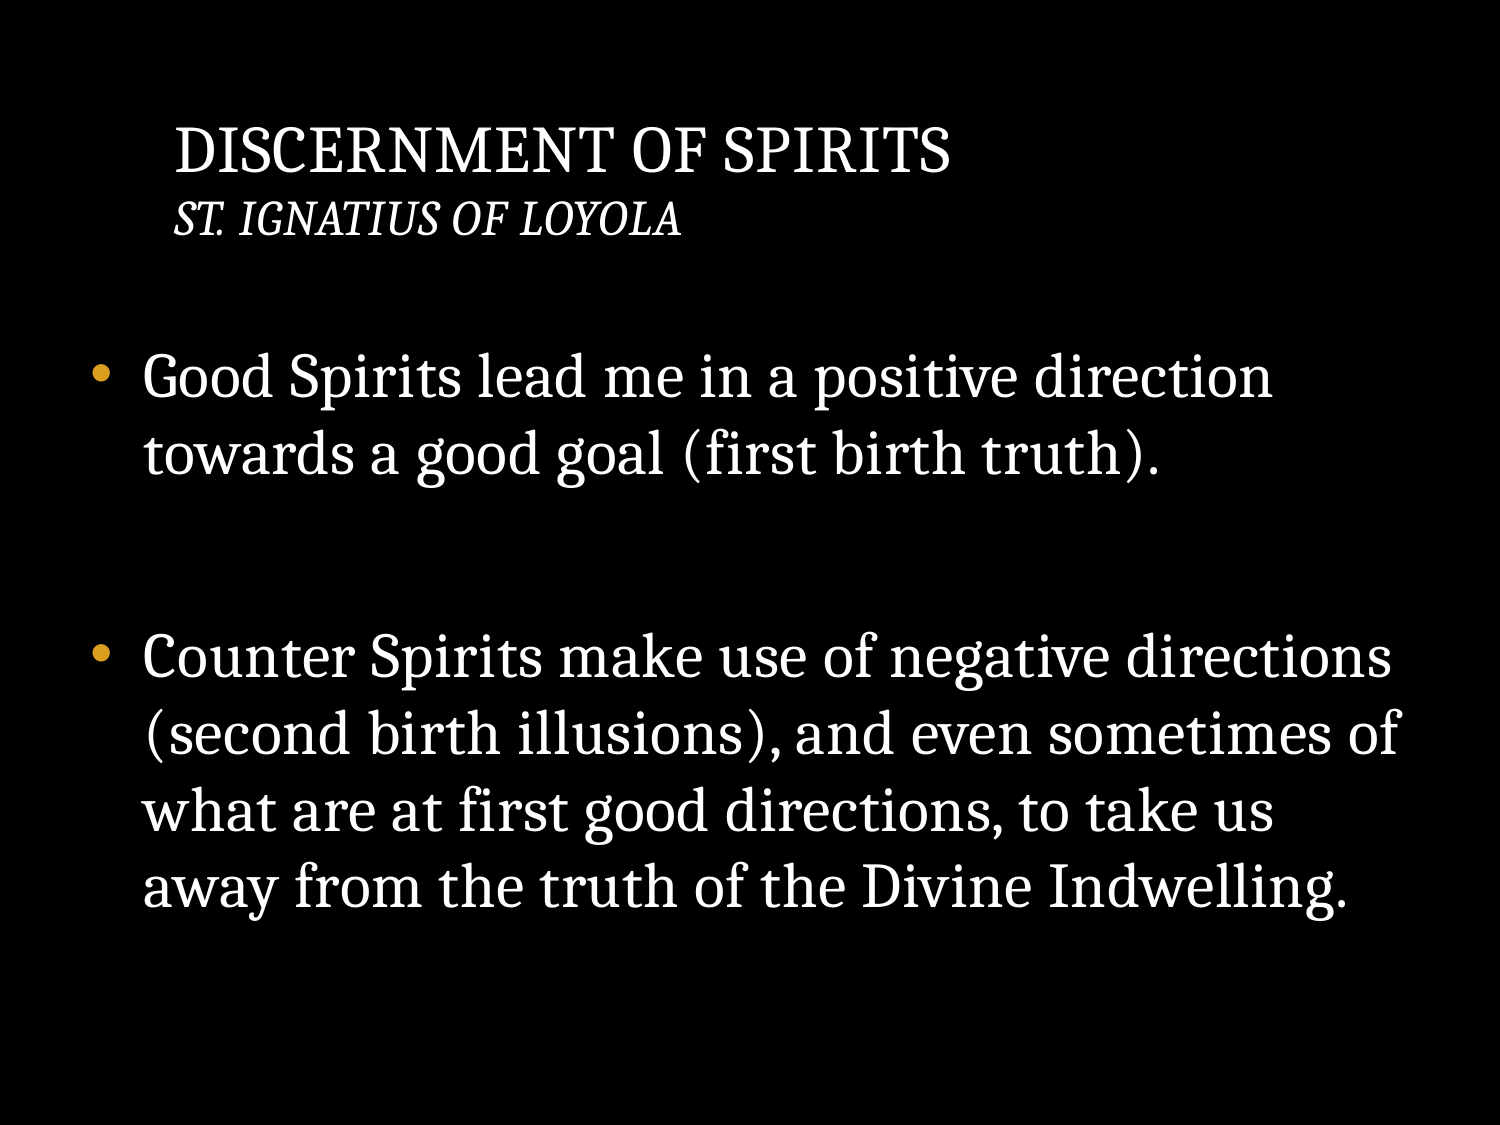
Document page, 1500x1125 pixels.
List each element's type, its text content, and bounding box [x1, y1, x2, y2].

title Discernment of Spirits St. Ignatius of Loyola [159, 90, 1282, 253]
list Good Spirits lead me in a positive direction towards a good goal (first birth truth). Counter Spirits make use of negative directions (second birth illusions), and even sometimes of what are at first good directions, to take us away from the truth of the Divine Indwelling. [75, 326, 1425, 1000]
